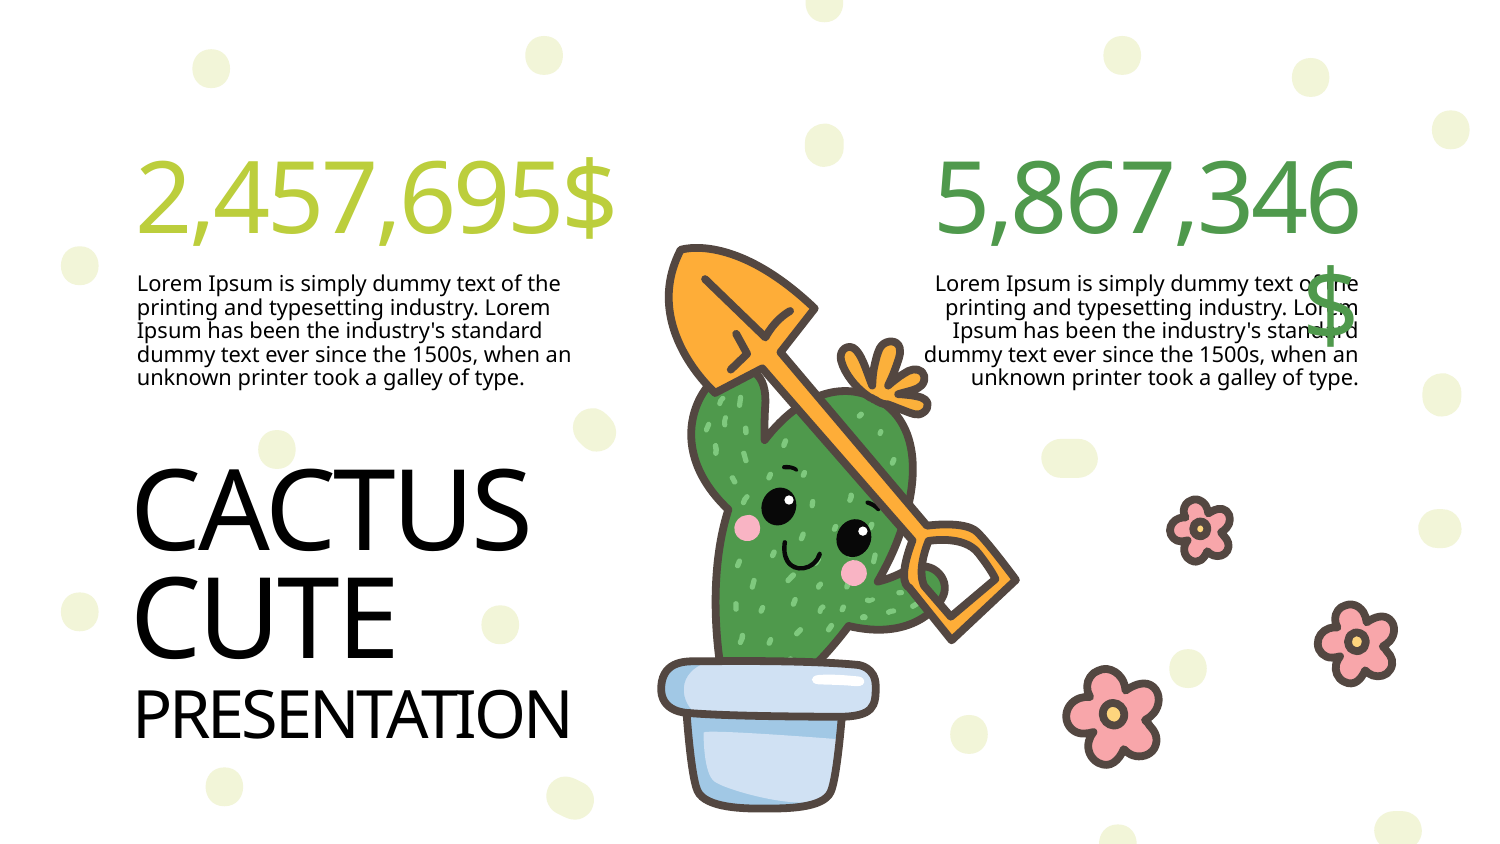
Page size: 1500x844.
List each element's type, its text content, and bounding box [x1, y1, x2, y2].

list Lorem Ipsum is simply dummy text of the printing and typesetting industry. Lorem Ipsum has been the industry's standard dummy text ever since the 1500s, when an unknown printer took a galley of type. [121, 265, 598, 402]
list 5,867,346$ [897, 139, 1375, 263]
title CACTUS CUTE [115, 490, 656, 654]
list Lorem Ipsum is simply dummy text of the printing and typesetting industry. Lorem Ipsum has been the industry's standard dummy text ever since the 1500s, when an unknown printer took a galley of type. [898, 265, 1375, 403]
list PRESENTATION [117, 673, 652, 756]
list 2,457,695$ [120, 139, 734, 263]
